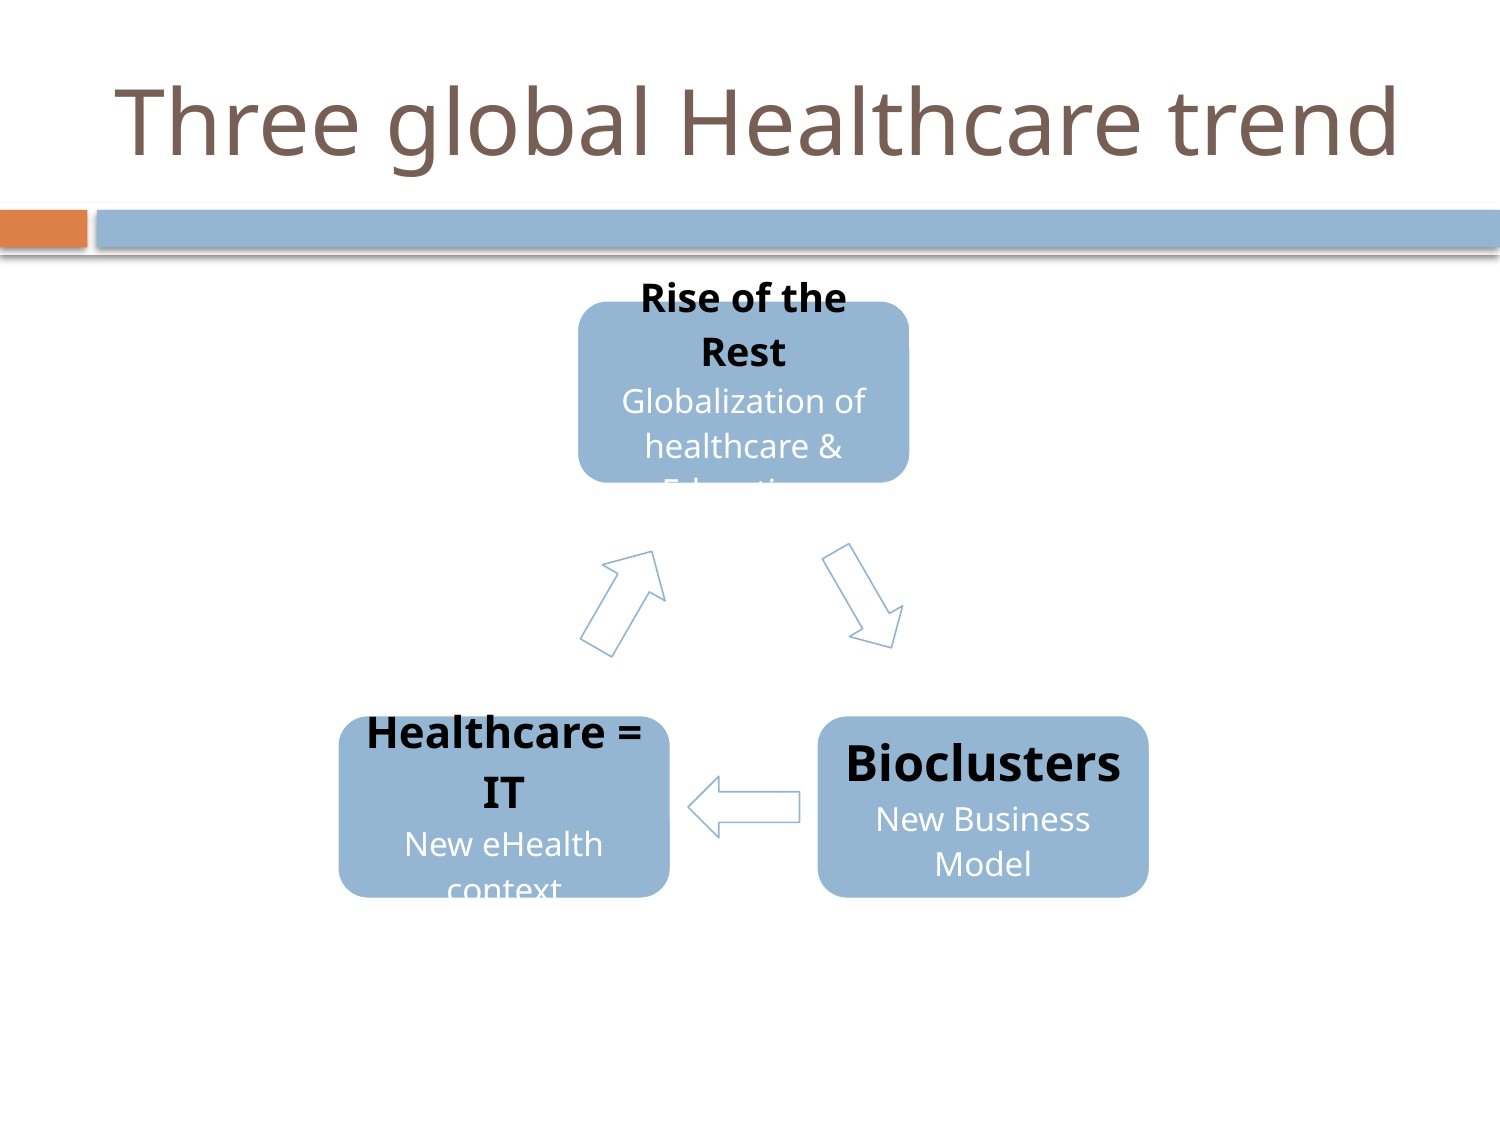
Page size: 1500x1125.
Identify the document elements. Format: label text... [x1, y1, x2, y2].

title Three global Healthcare trend [99, 37, 1438, 201]
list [74, 299, 1413, 1038]
